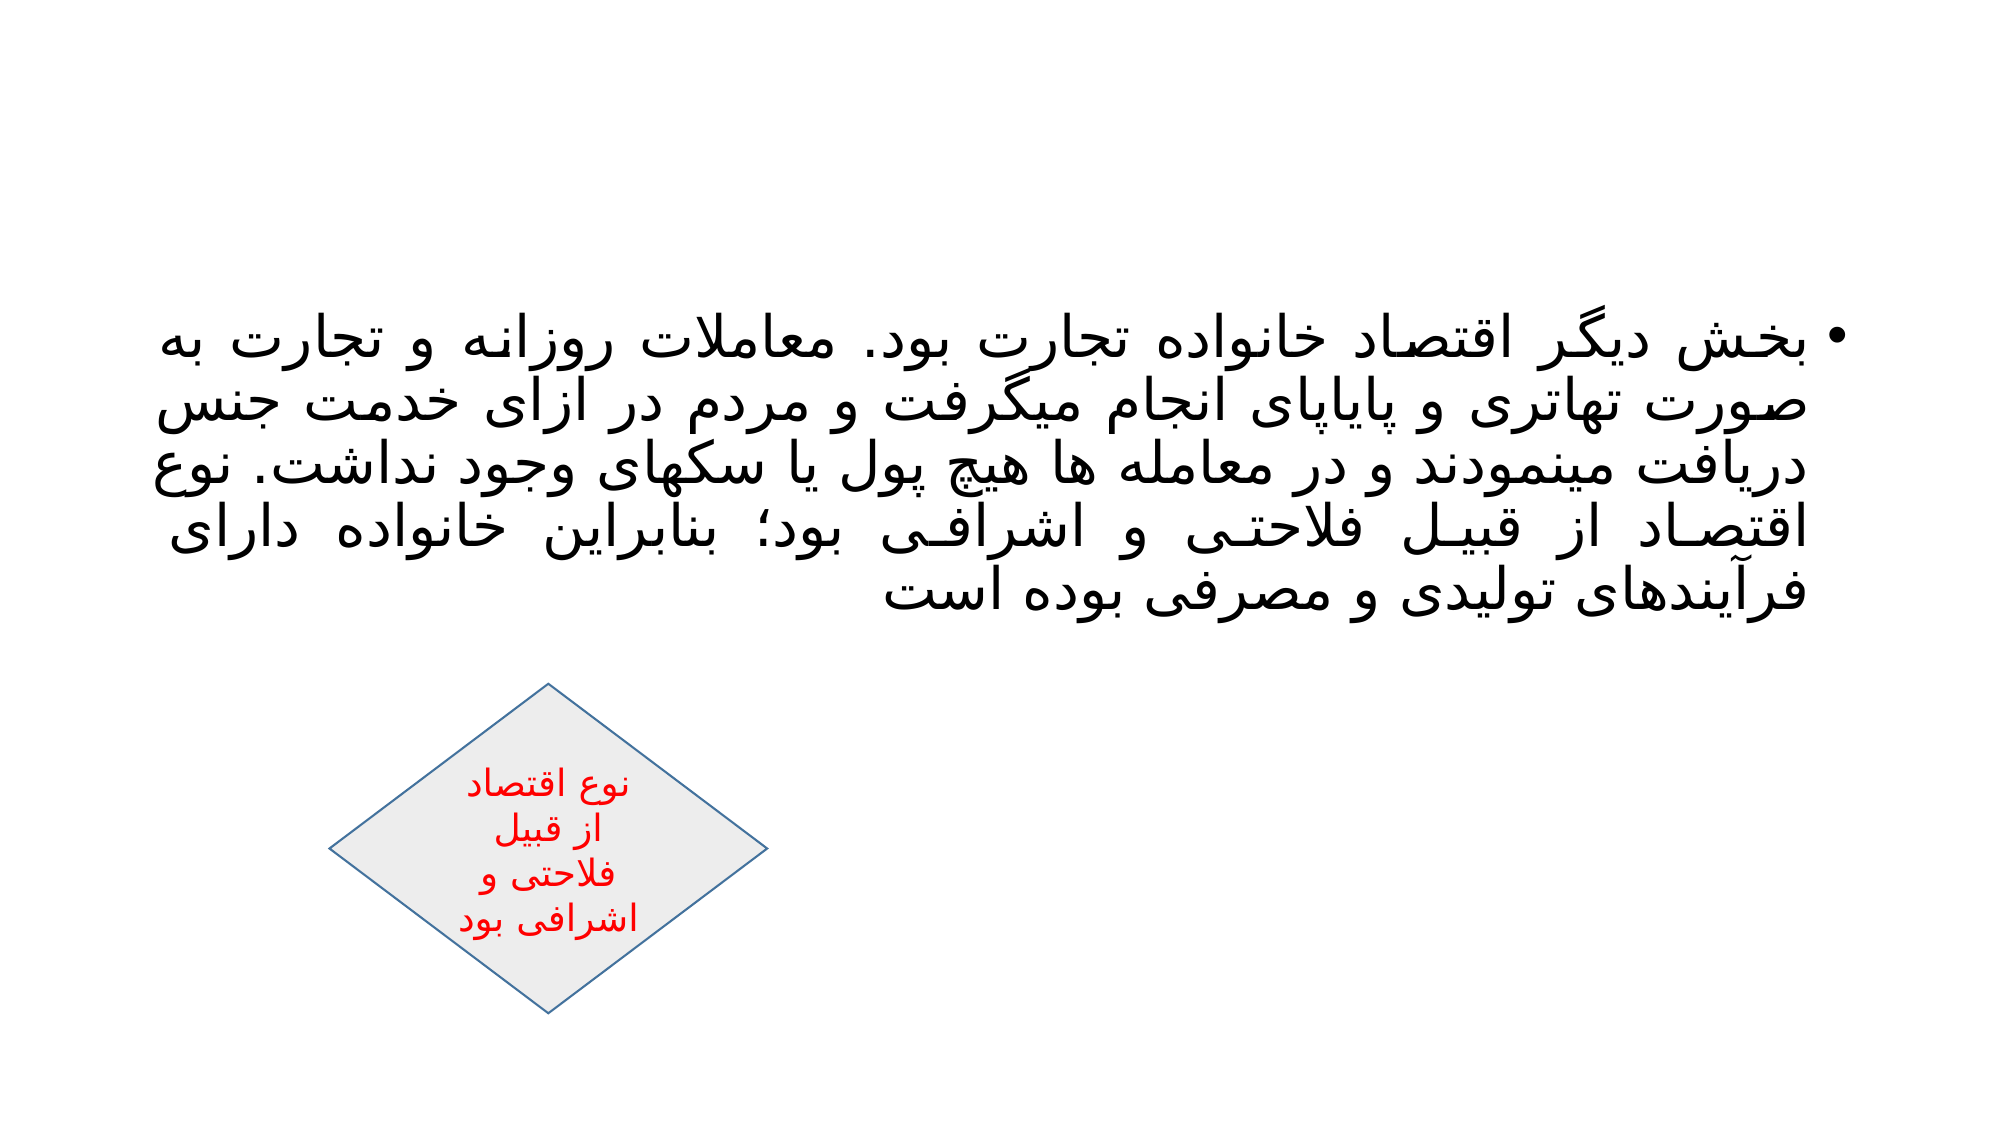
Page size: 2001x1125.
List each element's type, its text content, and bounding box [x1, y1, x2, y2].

text_box نوع اقتصاد از قبیل فلاحتی و اشرافی بود [327, 682, 769, 1015]
list بخش ديگر اقتصاد خانواده تجارت بود. معاملات روزانه و تجارت به صورت تهاتری و پاياپای انجام میگرفت و مردم در ازای خدمت جنس دريافت مینمودند و در معامله ها هیچ پول يا سکهای وجود نداشت. نوع اقتصاد از قبیل فلاحتی و اشرافی بود؛ بنابراين خانواده دارای فرآيندهای تولیدی و مصرفی بوده است [137, 299, 1863, 1014]
